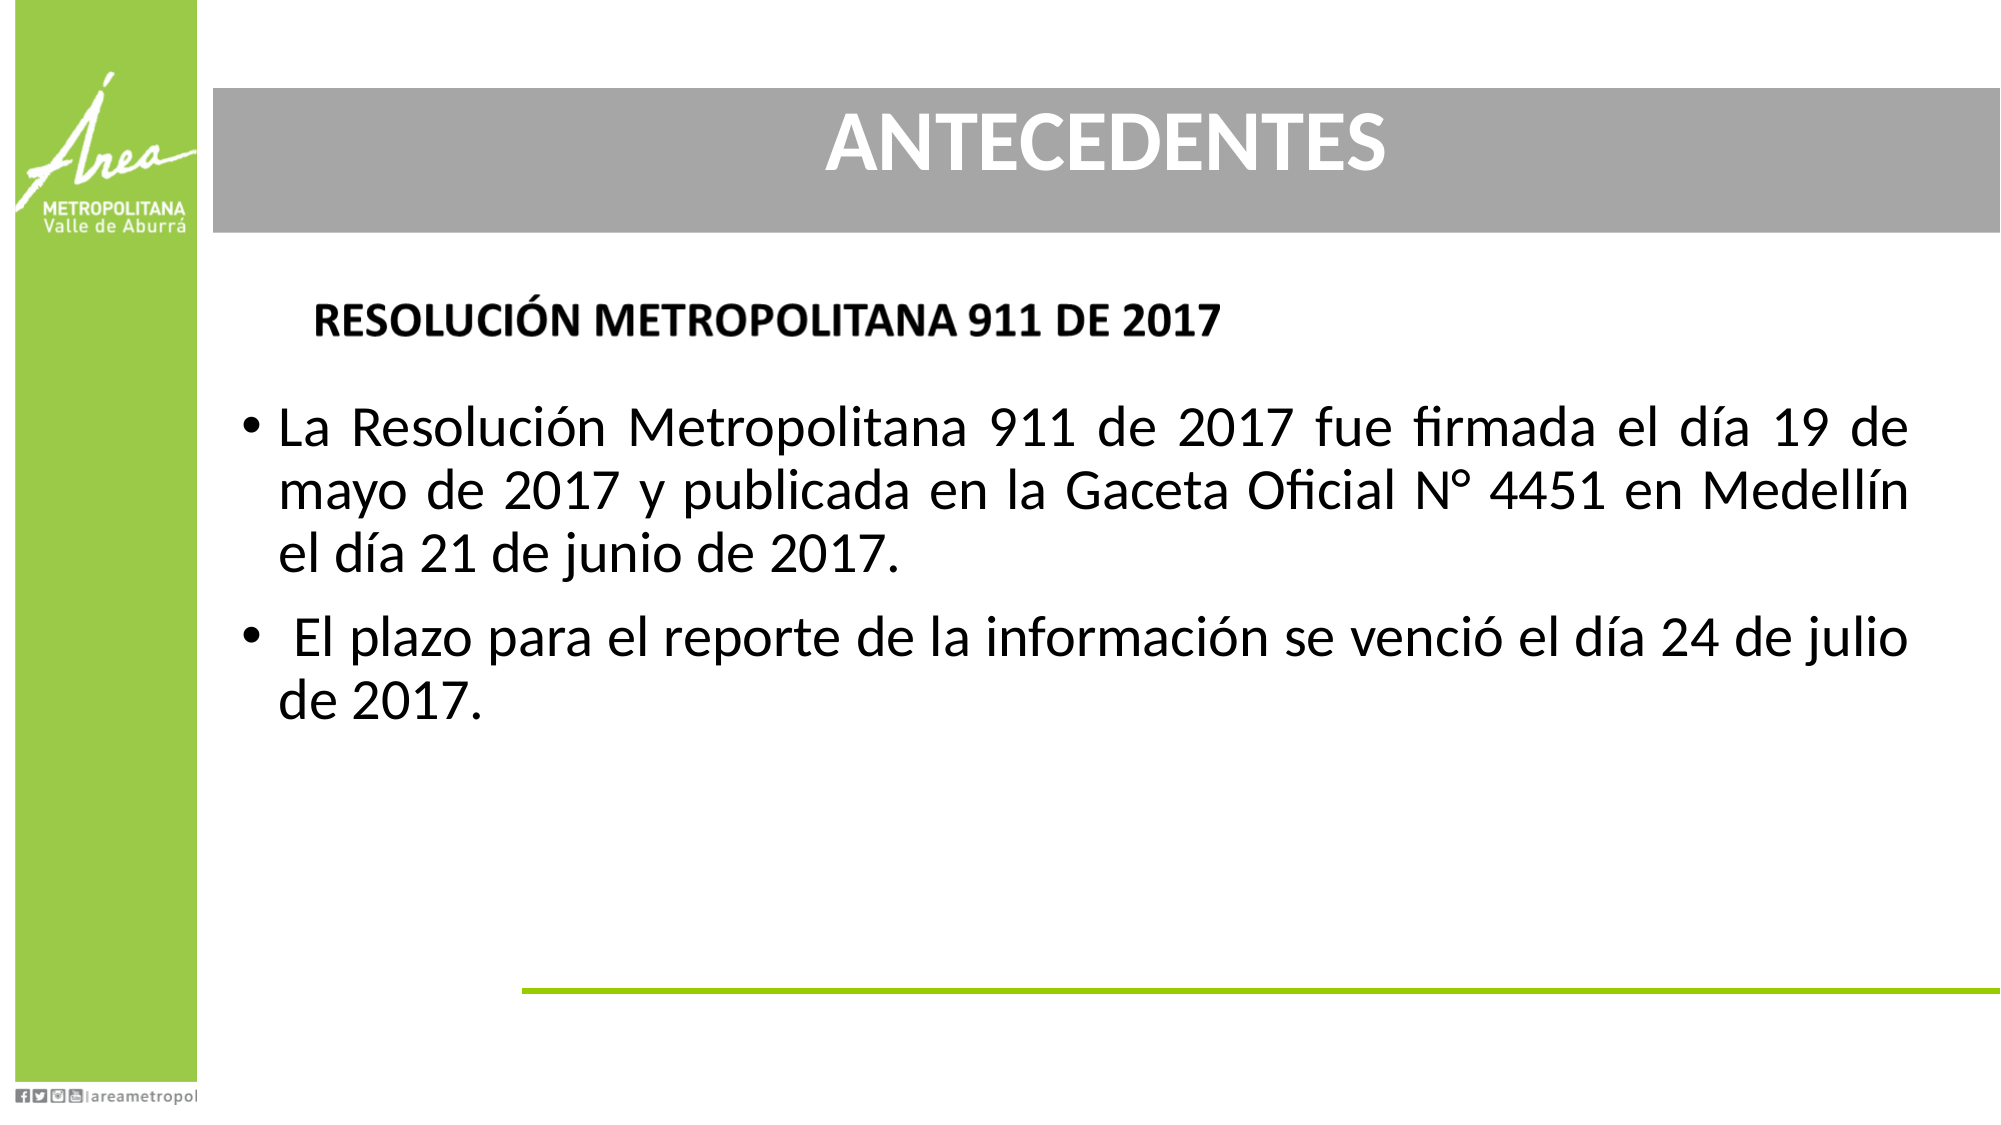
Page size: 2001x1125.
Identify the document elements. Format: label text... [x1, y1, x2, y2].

picture [282, 273, 1252, 380]
text_box ANTECEDENTES [213, 88, 2000, 233]
text_box La Resolución Metropolitana 911 de 2017​ fue firmada el día 19 de mayo de 2017 y publicada en la Gaceta Oficial N° 4451 en Medellín el día 21 de junio de 2017. El plazo para el reporte de la información se venció el día 24 de julio de 2017. [226, 388, 1926, 972]
picture [15, 0, 197, 1105]
